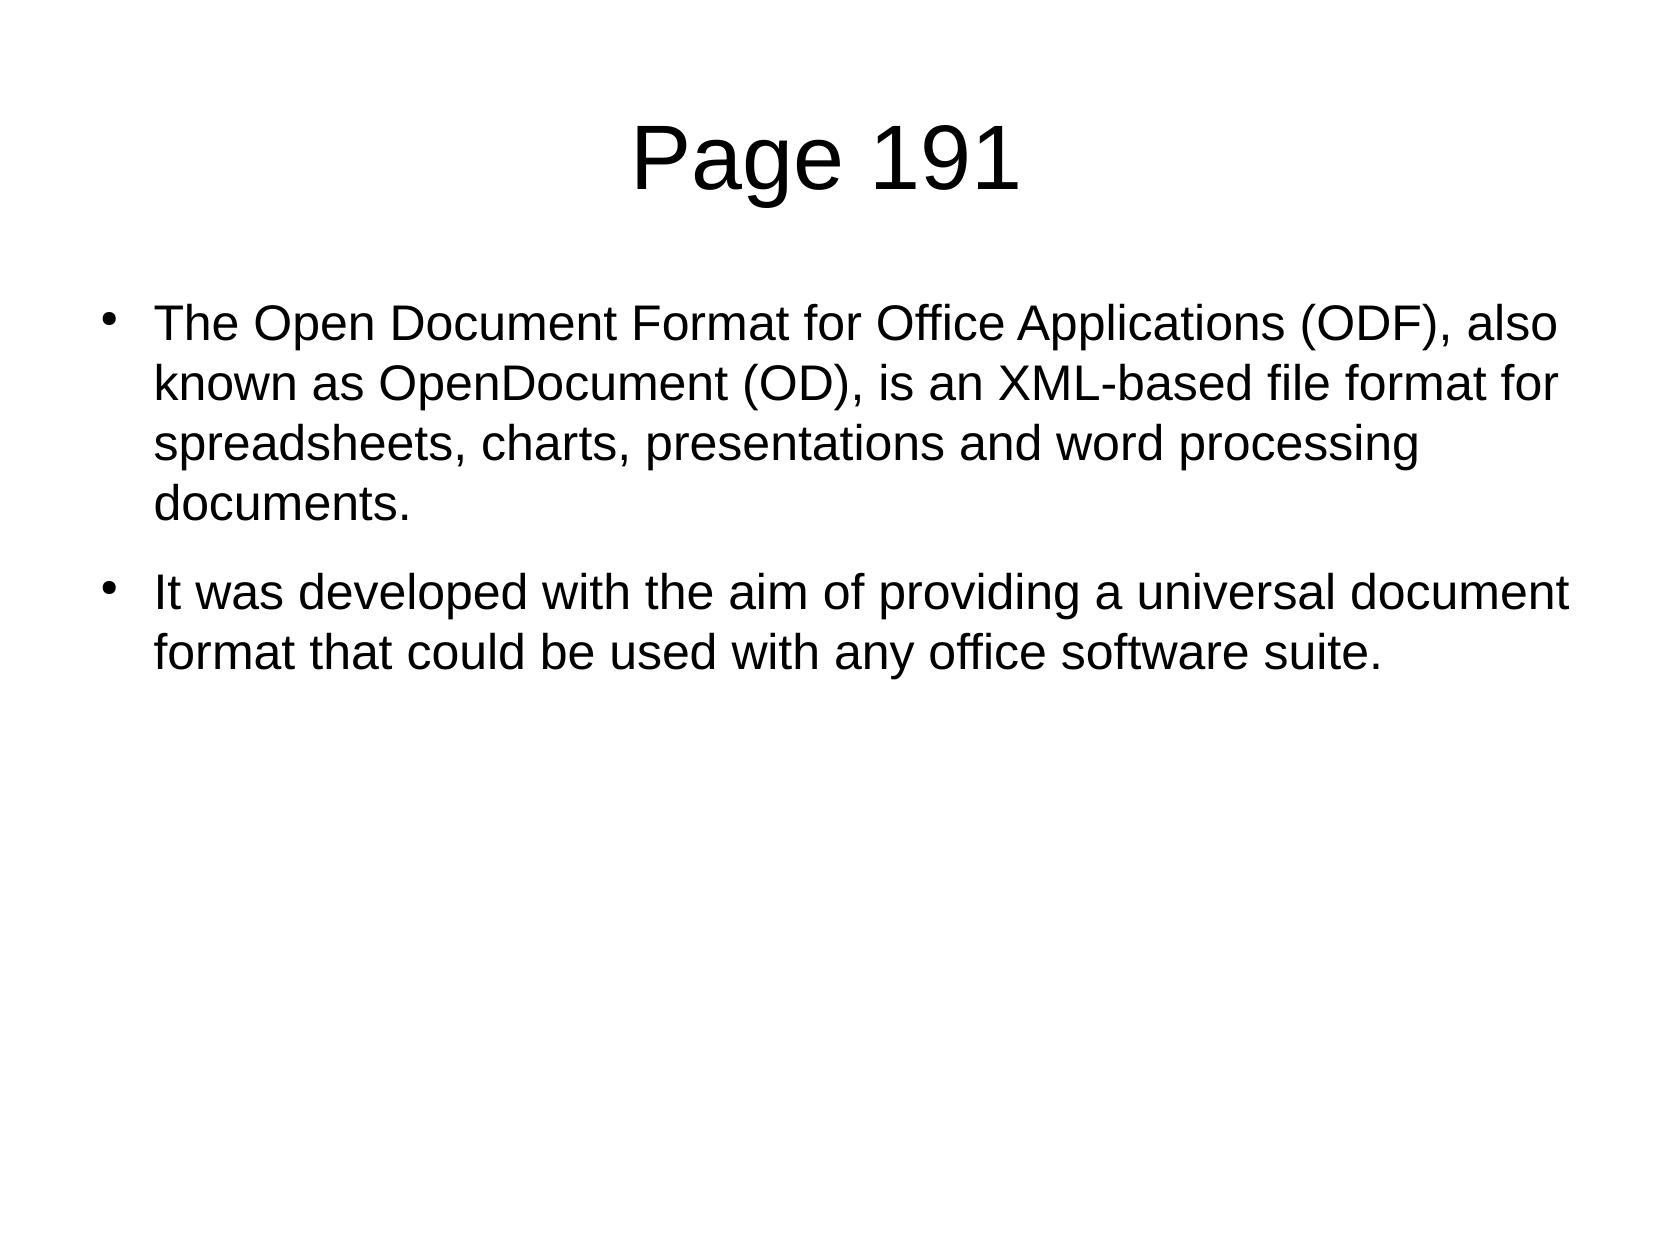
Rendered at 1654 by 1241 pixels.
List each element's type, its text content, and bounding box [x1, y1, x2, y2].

list The Open Document Format for Office Applications (ODF), also known as OpenDocument (OD), is an XML-based file format for spreadsheets, charts, presentations and word processing documents. It was developed with the aim of providing a universal document format that could be used with any office software suite. [82, 290, 1571, 1109]
title Page 191 [82, 49, 1571, 257]
